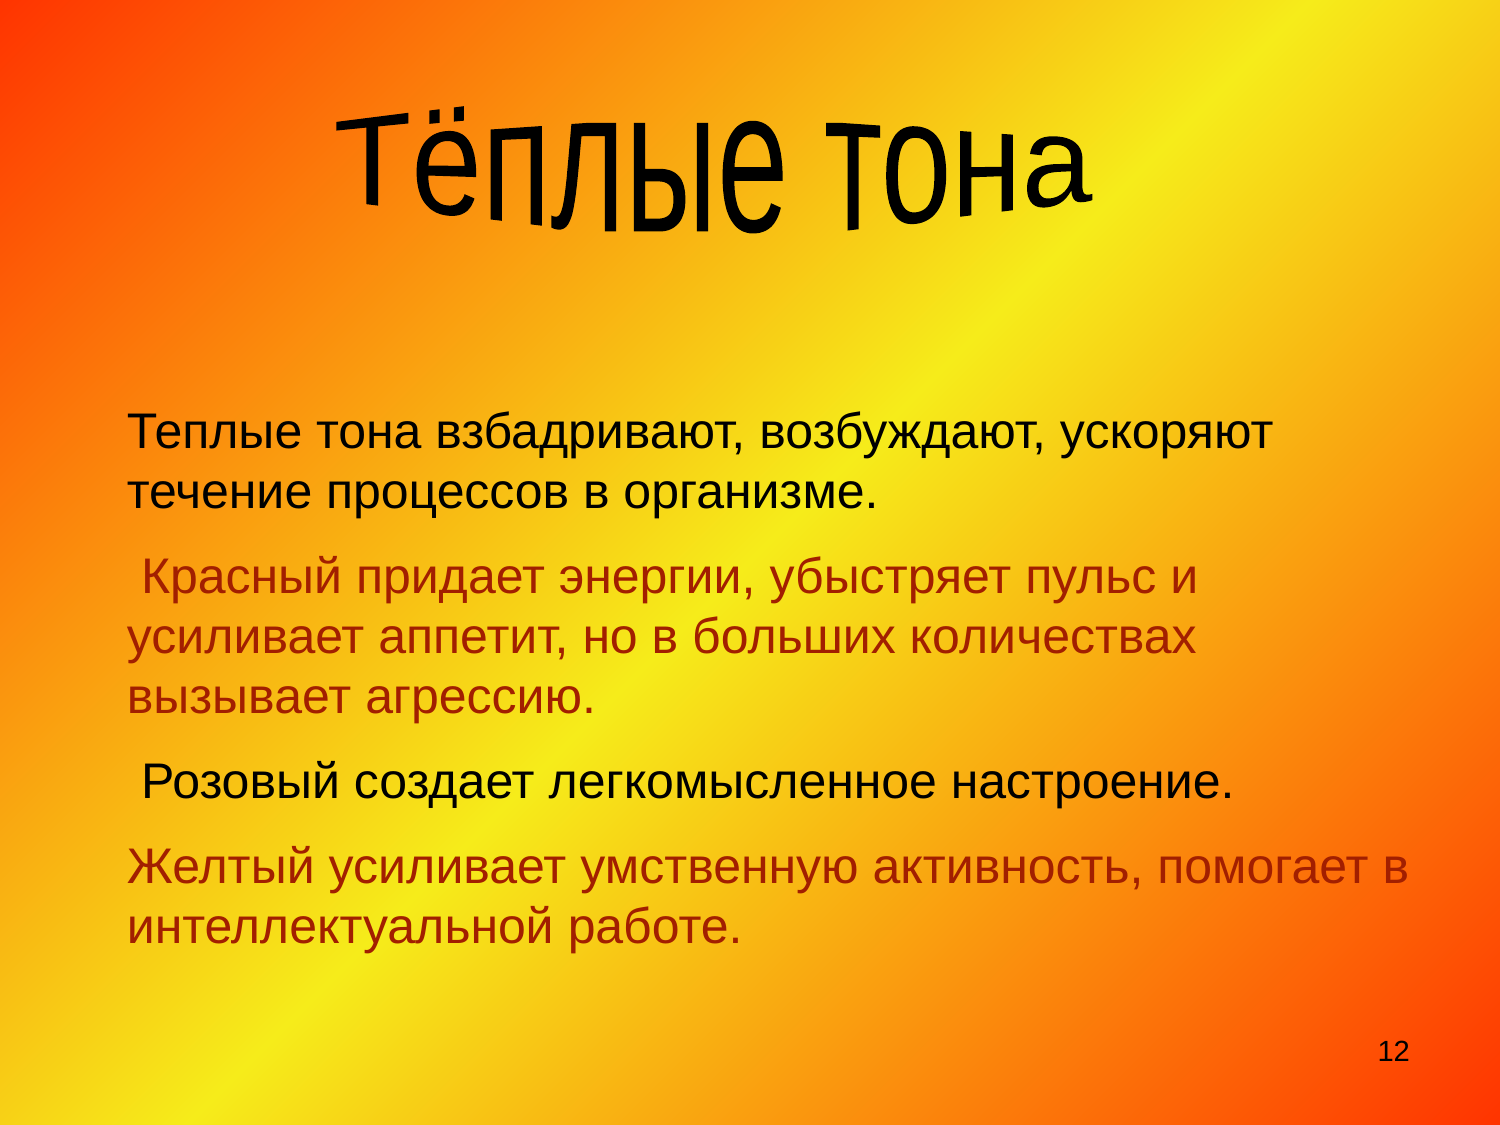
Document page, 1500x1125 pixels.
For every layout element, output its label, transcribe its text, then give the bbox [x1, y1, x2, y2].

text_box Теплые тона взбадривают, возбуждают, ускоряют течение процессов в организме. Красный придает энергии, убыстряет пульс и усиливает аппетит, но в больших количествах вызывает агрессию. Розовый создает легкомысленное настроение. Желтый усиливает умственную активность, помогает в интеллектуальной работе. [112, 390, 1448, 1051]
slide_number 12 [1074, 1051, 1425, 1103]
